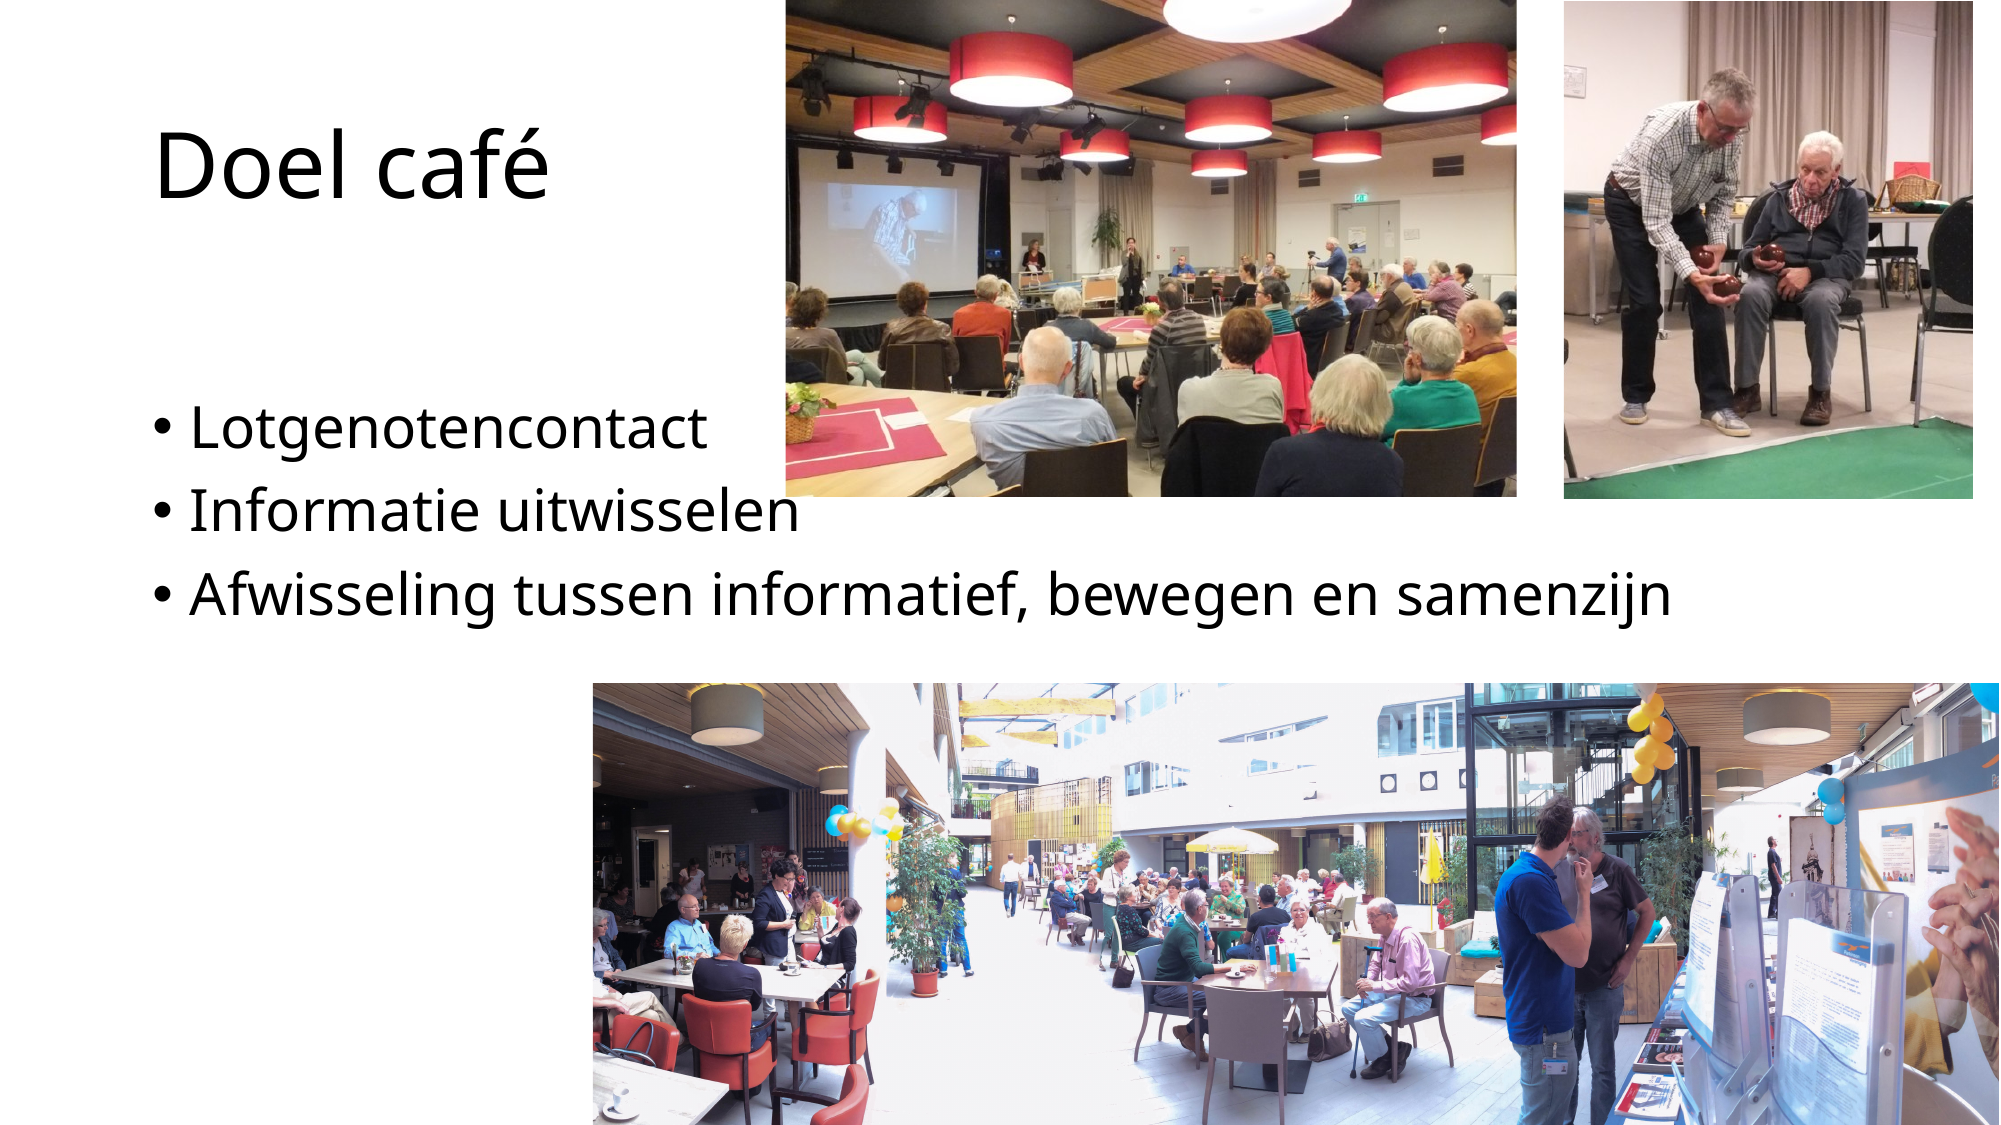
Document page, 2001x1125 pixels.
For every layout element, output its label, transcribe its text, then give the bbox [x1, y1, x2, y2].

picture [1563, 1, 1974, 499]
title Doel café [137, 59, 785, 278]
list Lotgenotencontact Informatie uitwisselen Afwisseling tussen informatief, bewegen en samenzijn [137, 299, 1863, 1014]
picture [785, 0, 1518, 497]
picture [592, 683, 2000, 1125]
